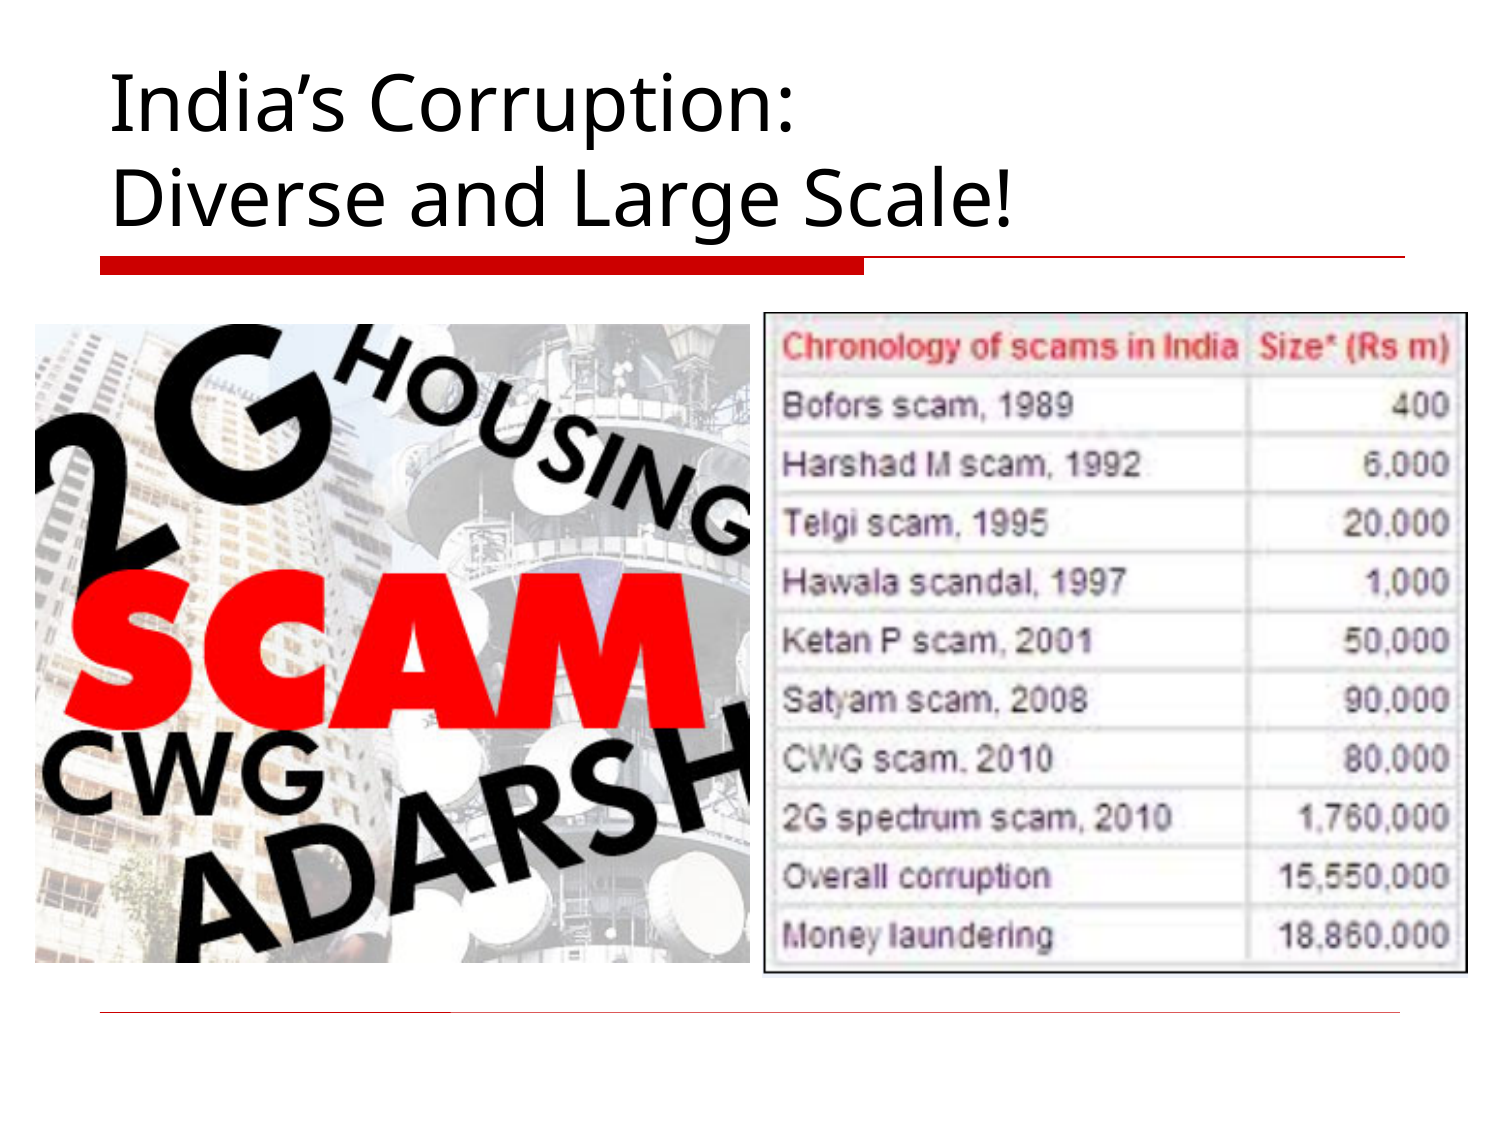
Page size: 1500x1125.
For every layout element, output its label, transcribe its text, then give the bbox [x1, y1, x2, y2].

picture [34, 324, 751, 963]
title India’s Corruption: Diverse and Large Scale! [93, 49, 1407, 250]
picture [762, 312, 1468, 979]
